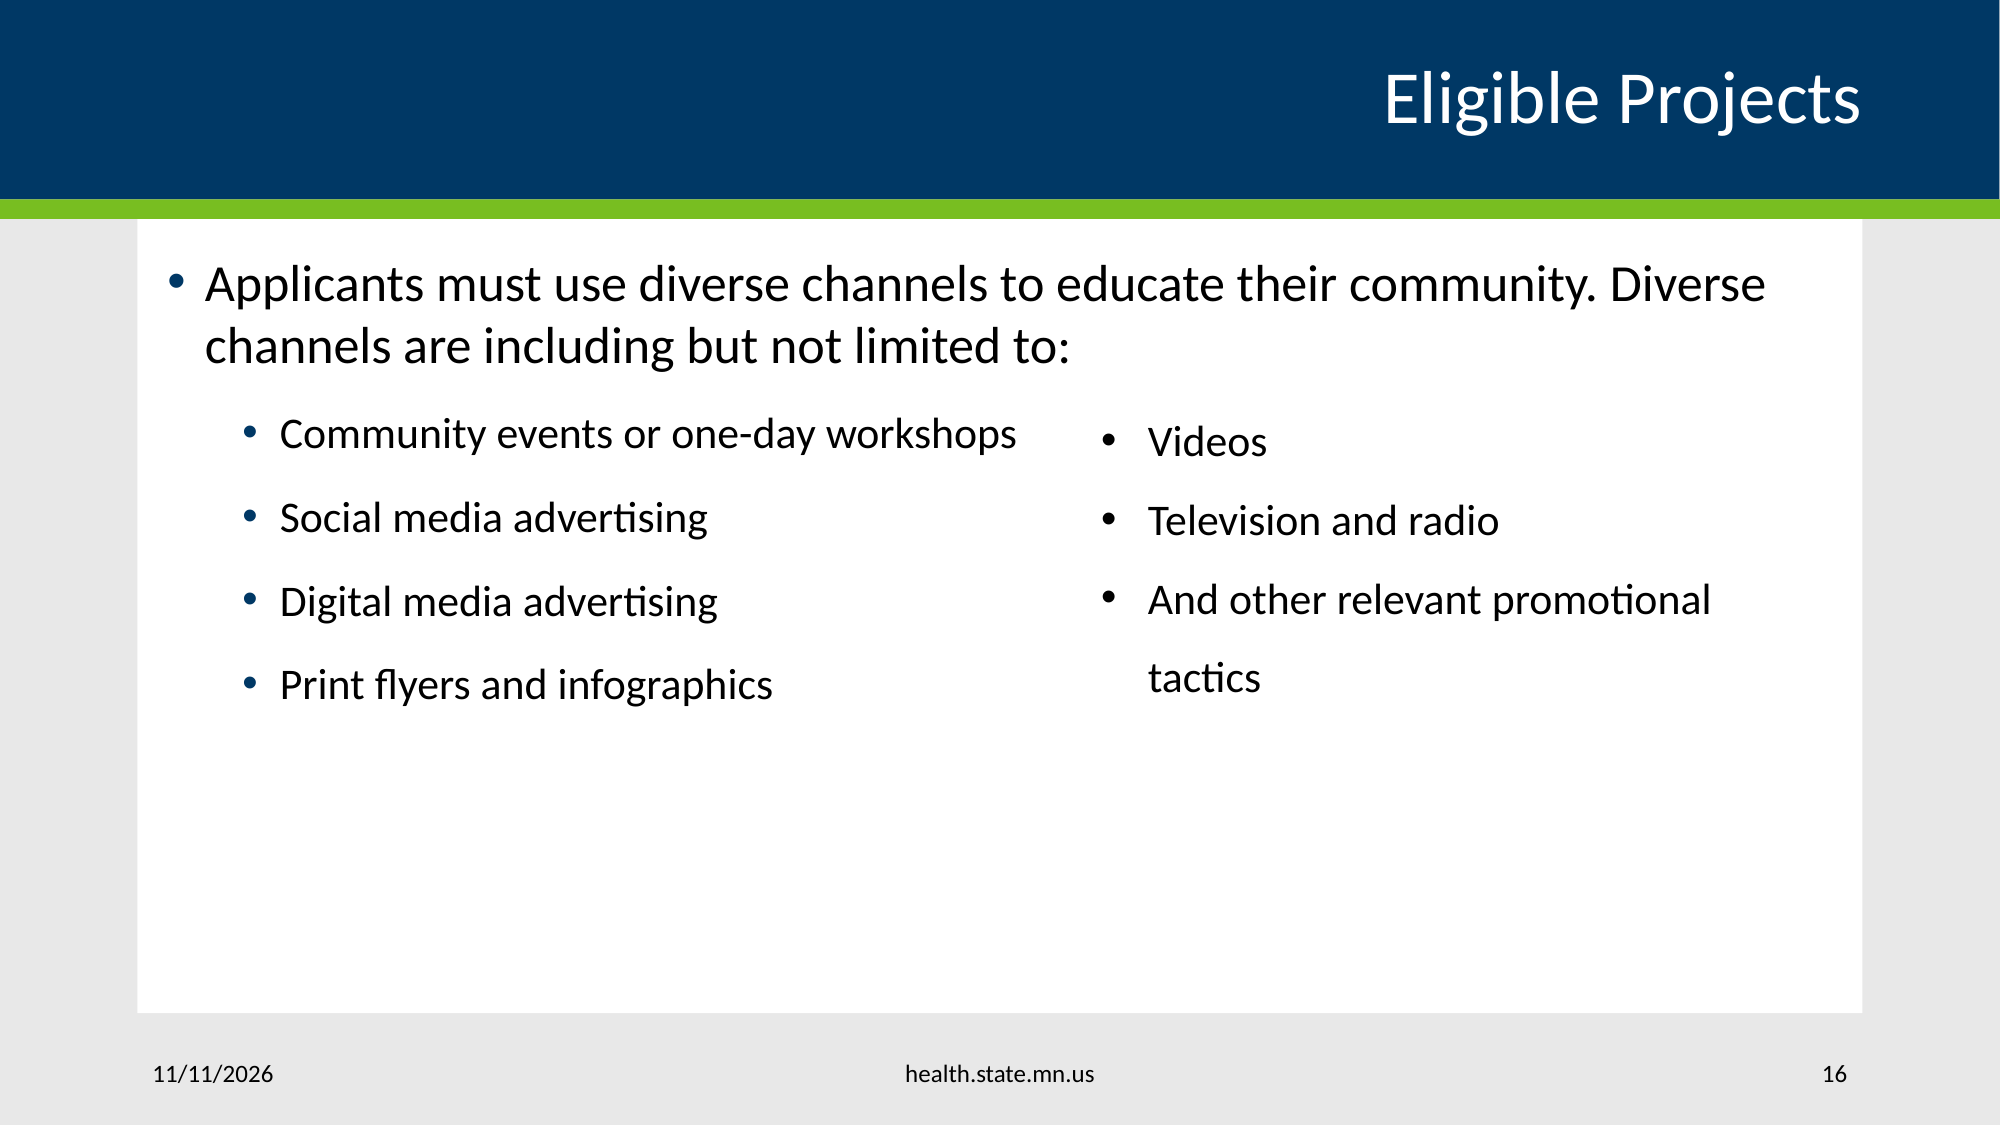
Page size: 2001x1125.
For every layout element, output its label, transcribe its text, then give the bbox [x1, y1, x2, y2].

slide_number 16 [1622, 1042, 1863, 1103]
title Eligible Projects [137, 0, 1863, 200]
footer health.state.mn.us [541, 1042, 1459, 1103]
list Applicants must use diverse channels to educate their community. Diverse channels are including but not limited to: Community events or one-day workshops Social media advertising Digital media advertising Print flyers and infographics [137, 219, 1863, 1014]
text_box Videos Television and radio And other relevant promotional tactics [1086, 379, 1783, 710]
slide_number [137, 1042, 361, 1103]
